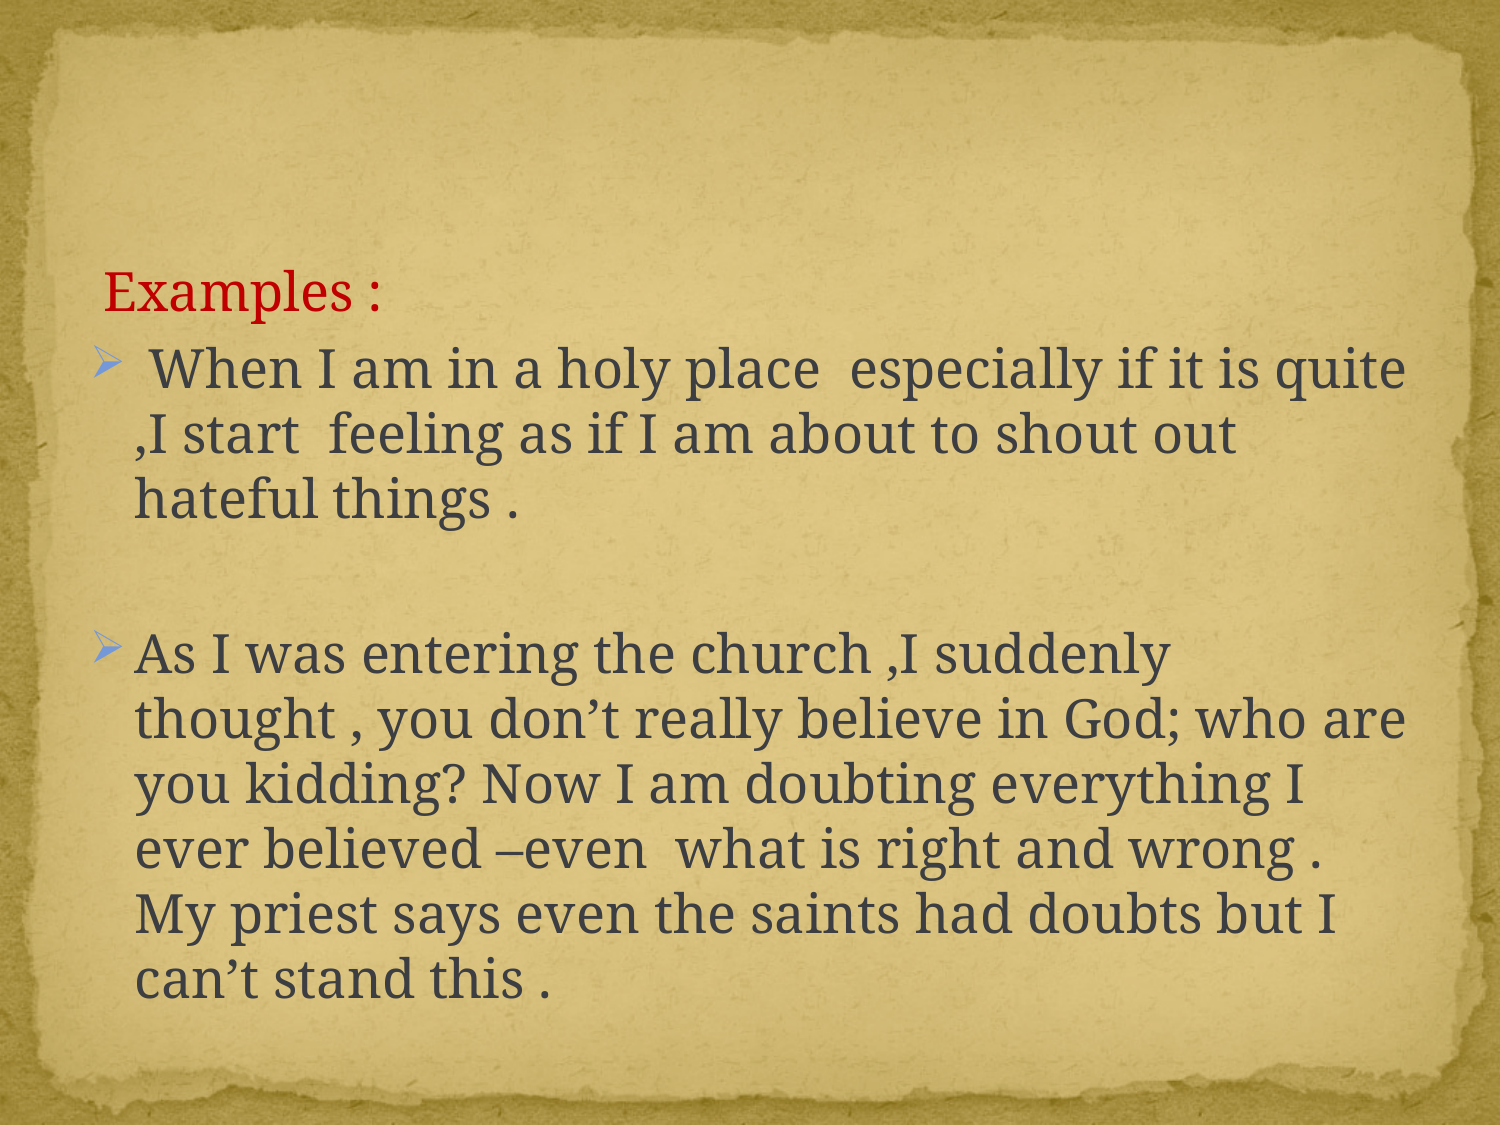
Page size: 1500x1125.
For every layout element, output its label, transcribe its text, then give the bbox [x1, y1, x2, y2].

list Examples : When I am in a holy place especially if it is quite ,I start feeling as if I am about to shout out hateful things . As I was entering the church ,I suddenly thought , you don’t really believe in God; who are you kidding? Now I am doubting everything I ever believed –even what is right and wrong . My priest says even the saints had doubts but I can’t stand this . [75, 249, 1425, 1000]
